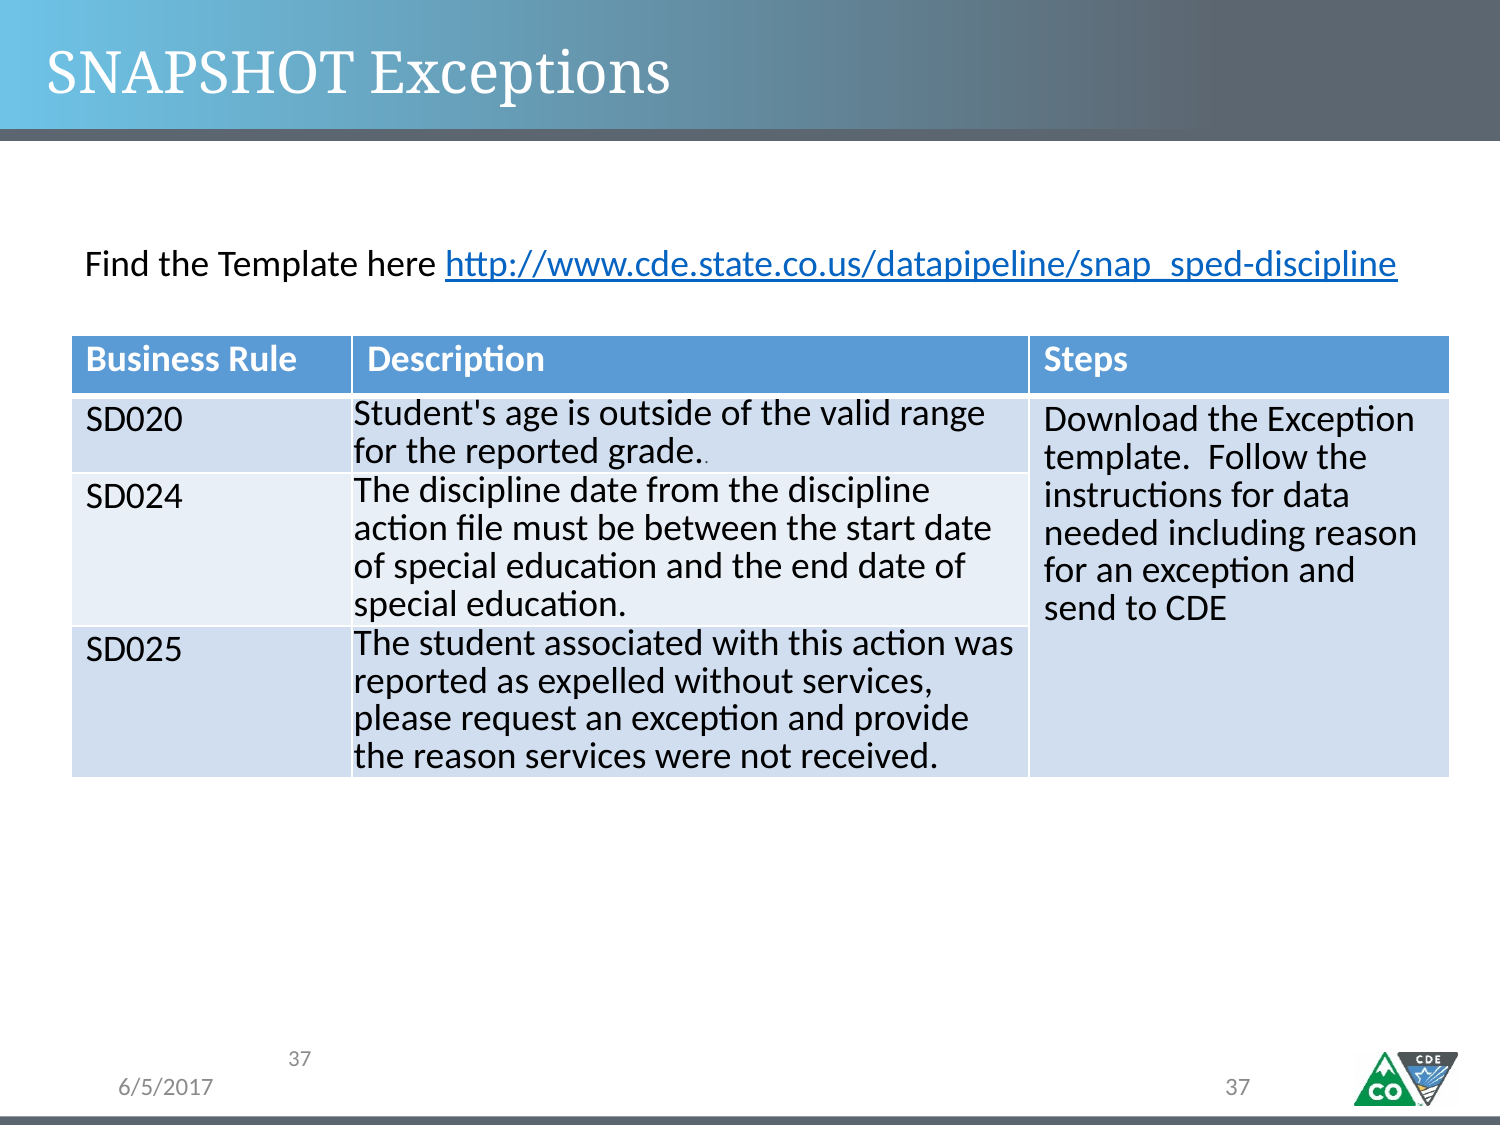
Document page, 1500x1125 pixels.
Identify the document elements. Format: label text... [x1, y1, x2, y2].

table_cell SD024 [72, 474, 351, 625]
table_header Steps [1030, 336, 1449, 393]
picture [1354, 1052, 1458, 1106]
table_cell SD020 [72, 399, 351, 472]
footer 37 [62, 1027, 538, 1088]
title SNAPSHOT Exceptions [31, 31, 1326, 117]
table_header Description [353, 336, 1028, 393]
table_cell Download the Exception template. Follow the instructions for data needed including reason for an exception and send to CDE [1030, 399, 1449, 777]
text_box Find the Template here http://www.cde.state.co.us/datapipeline/snap_sped-discipline [62, 231, 1450, 292]
table_cell The student associated with this action was reported as expelled without services, please request an exception and provide the reason services were not received. [353, 627, 1028, 777]
table_cell Student's age is outside of the valid range for the reported grade.. [353, 399, 1028, 472]
table_cell The discipline date from the discipline action file must be between the start date of special education and the end date of special education. [353, 474, 1028, 625]
table_header Business Rule [72, 336, 351, 393]
table_cell SD025 [72, 627, 351, 777]
